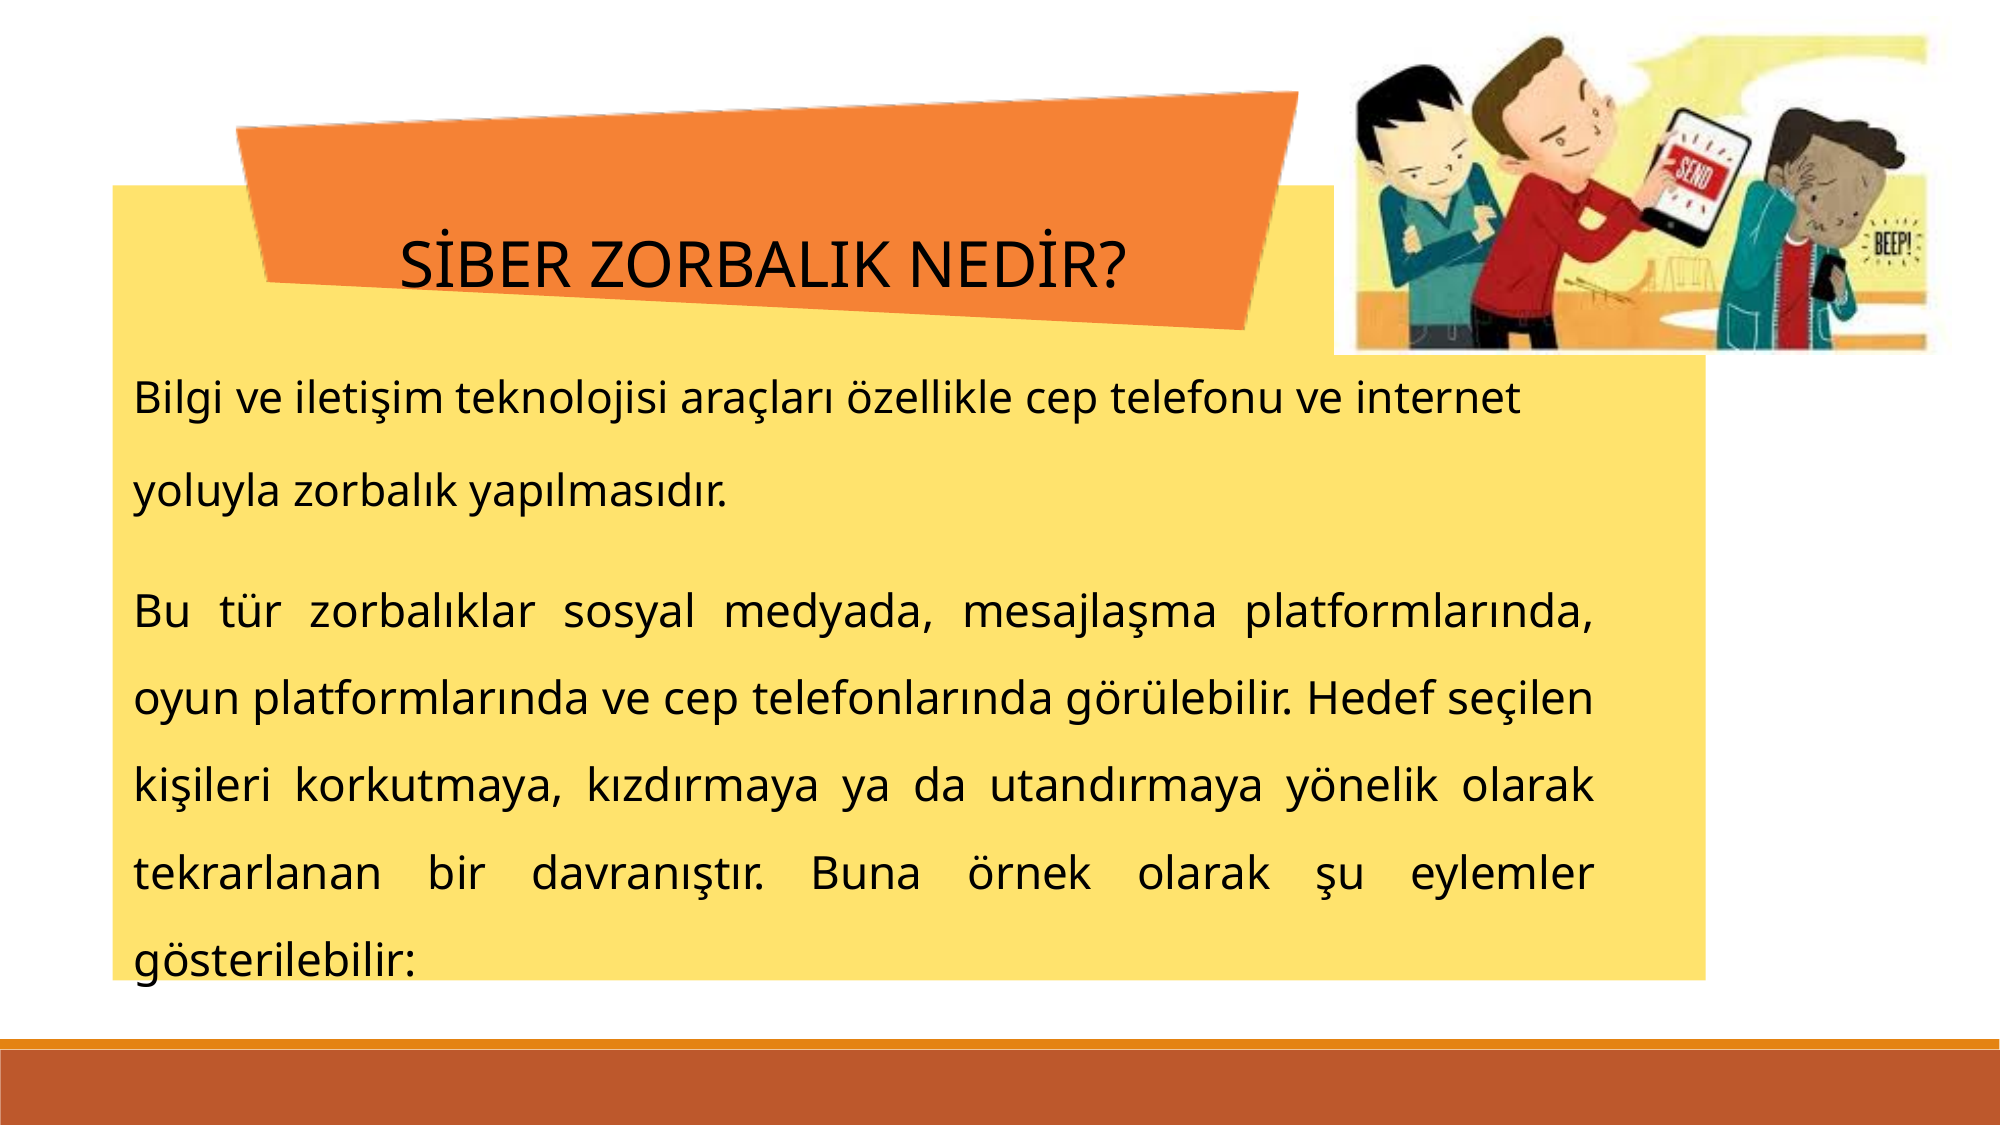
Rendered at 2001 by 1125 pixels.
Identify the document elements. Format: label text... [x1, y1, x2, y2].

picture [1334, 16, 1953, 355]
text_box Bilgi ve iletişim teknolojisi araçları özellikle cep telefonu ve internet yoluyla zorbalık yapılmasıdır. [133, 328, 1597, 516]
picture [229, 40, 1298, 328]
text_box Bu tür zorbalıklar sosyal medyada, mesajlaşma platformlarında, oyun platformlarında ve cep telefonlarında görülebilir. Hedef seçilen kişileri korkutmaya, kızdırmaya ya da utandırmaya yönelik olarak tekrarlanan bir davranıştır. Buna örnek olarak şu eylemler gösterilebilir: [133, 549, 1597, 1124]
text_box [112, 185, 1706, 981]
